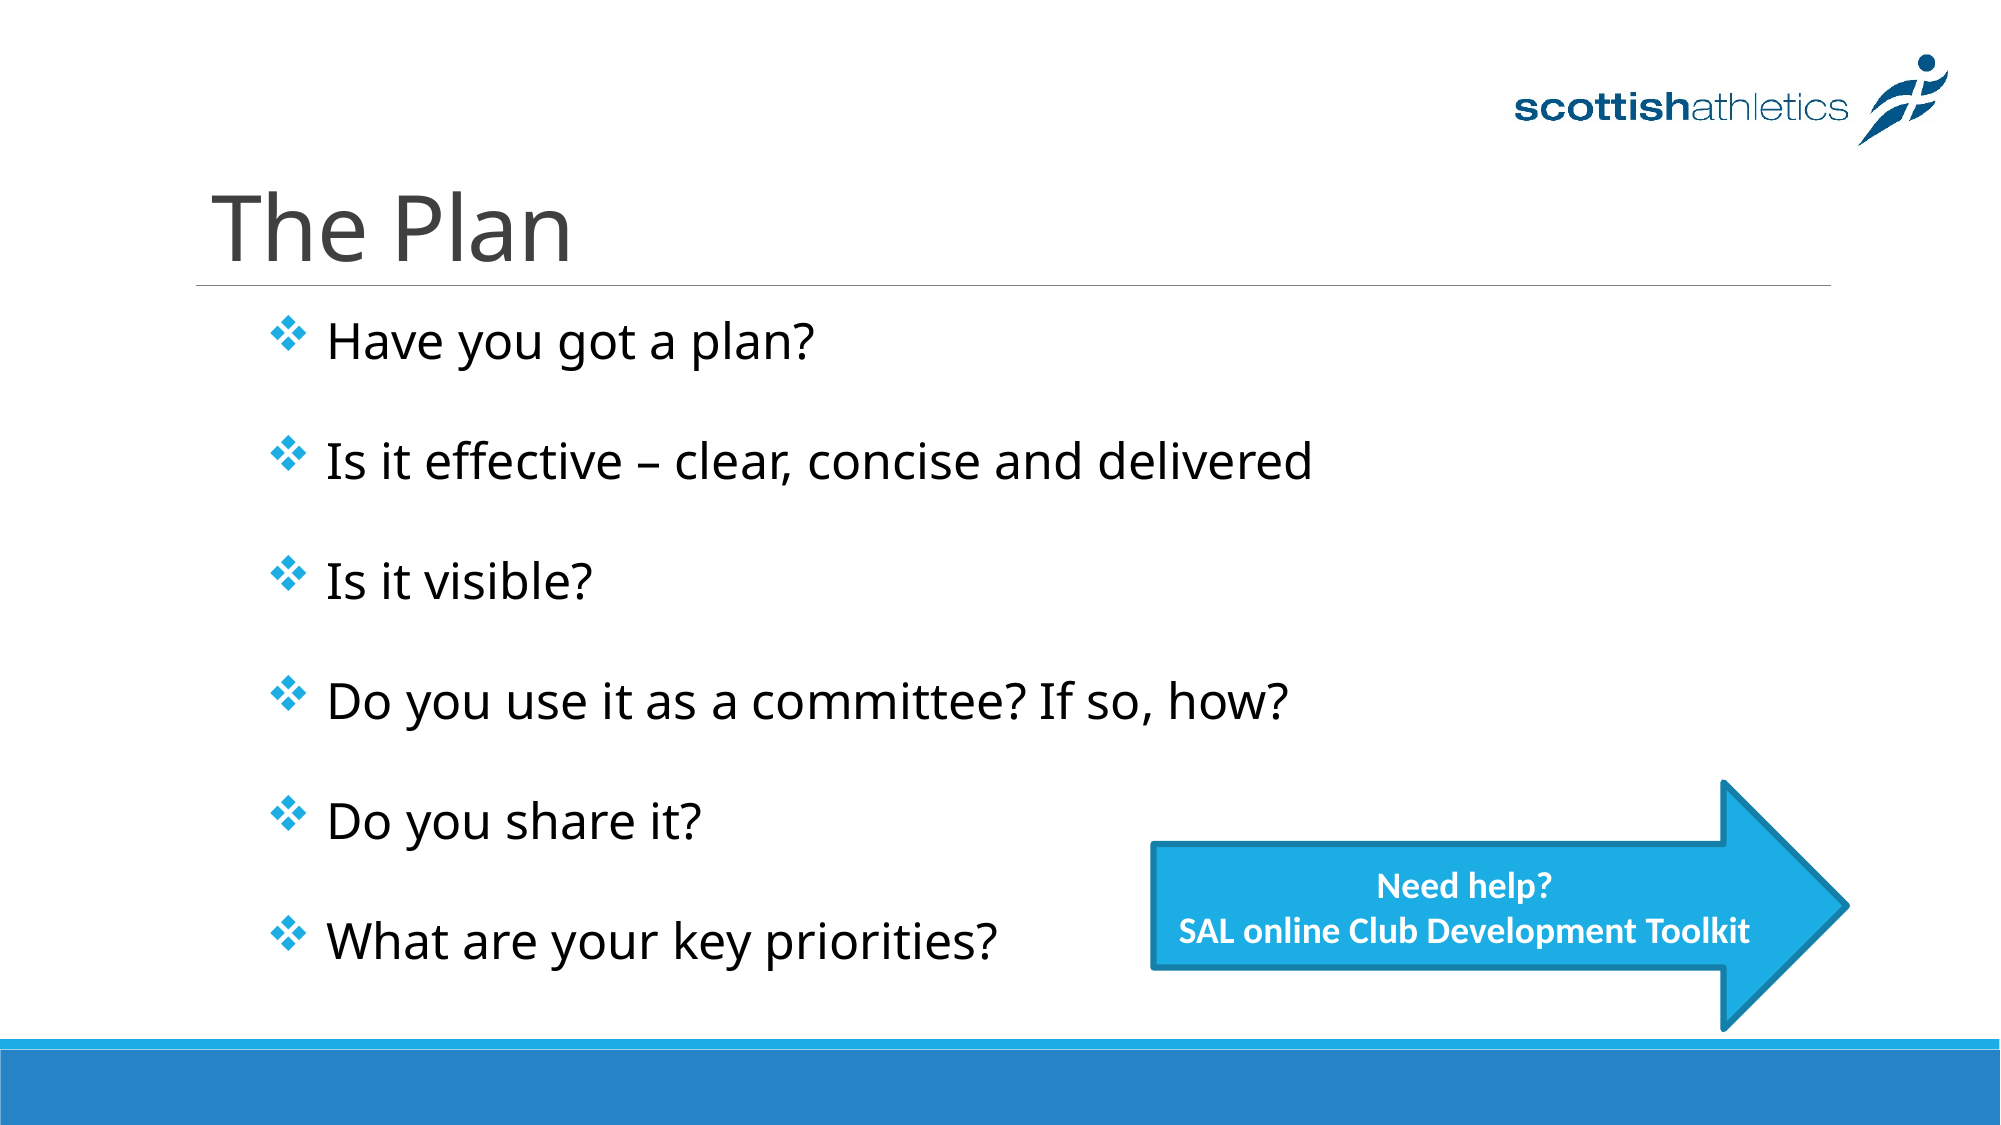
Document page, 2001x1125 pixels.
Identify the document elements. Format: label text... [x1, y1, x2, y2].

text_box Need help? SAL online Club Development Toolkit [1152, 781, 1848, 1031]
title The Plan [196, 159, 1847, 288]
picture [1493, 34, 1969, 166]
text_box Have you got a plan? Is it effective – clear, concise and delivered Is it visible? Do you use it as a committee? If so, how? Do you share it? What are your key priorities? [193, 302, 1413, 1022]
